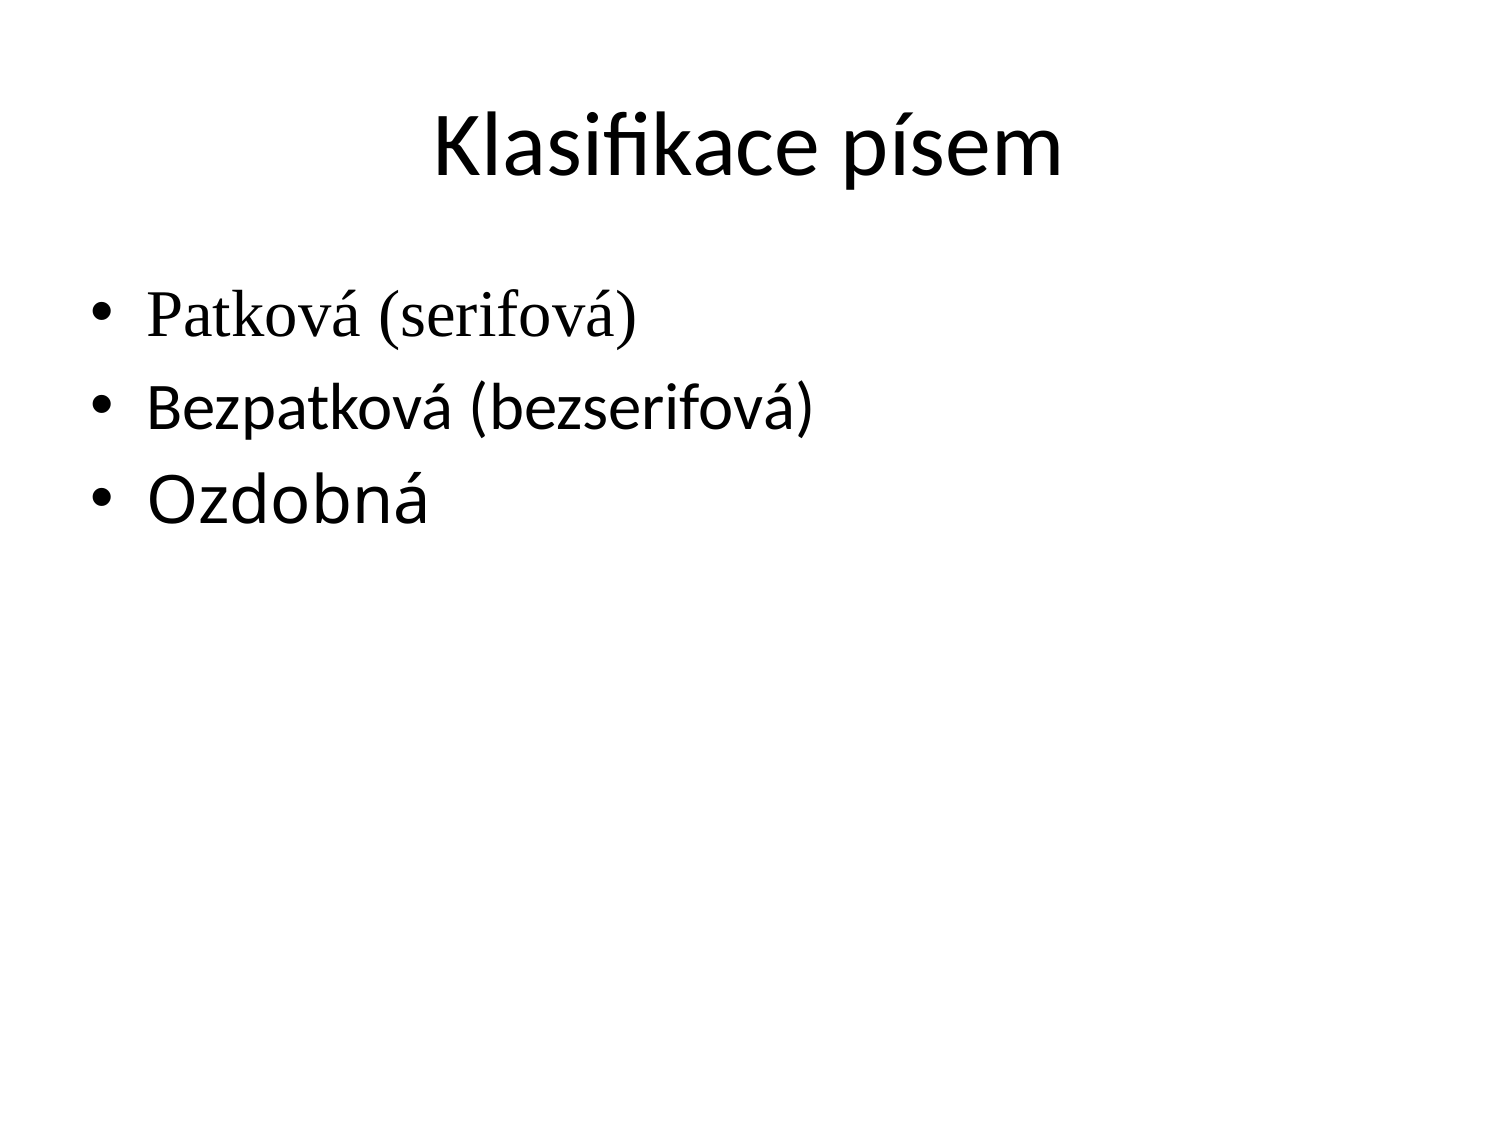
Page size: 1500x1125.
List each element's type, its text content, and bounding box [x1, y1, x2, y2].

title Klasifikace písem [75, 45, 1425, 233]
list Patková (serifová) Bezpatková (bezserifová) Ozdobná [75, 262, 1425, 1005]
